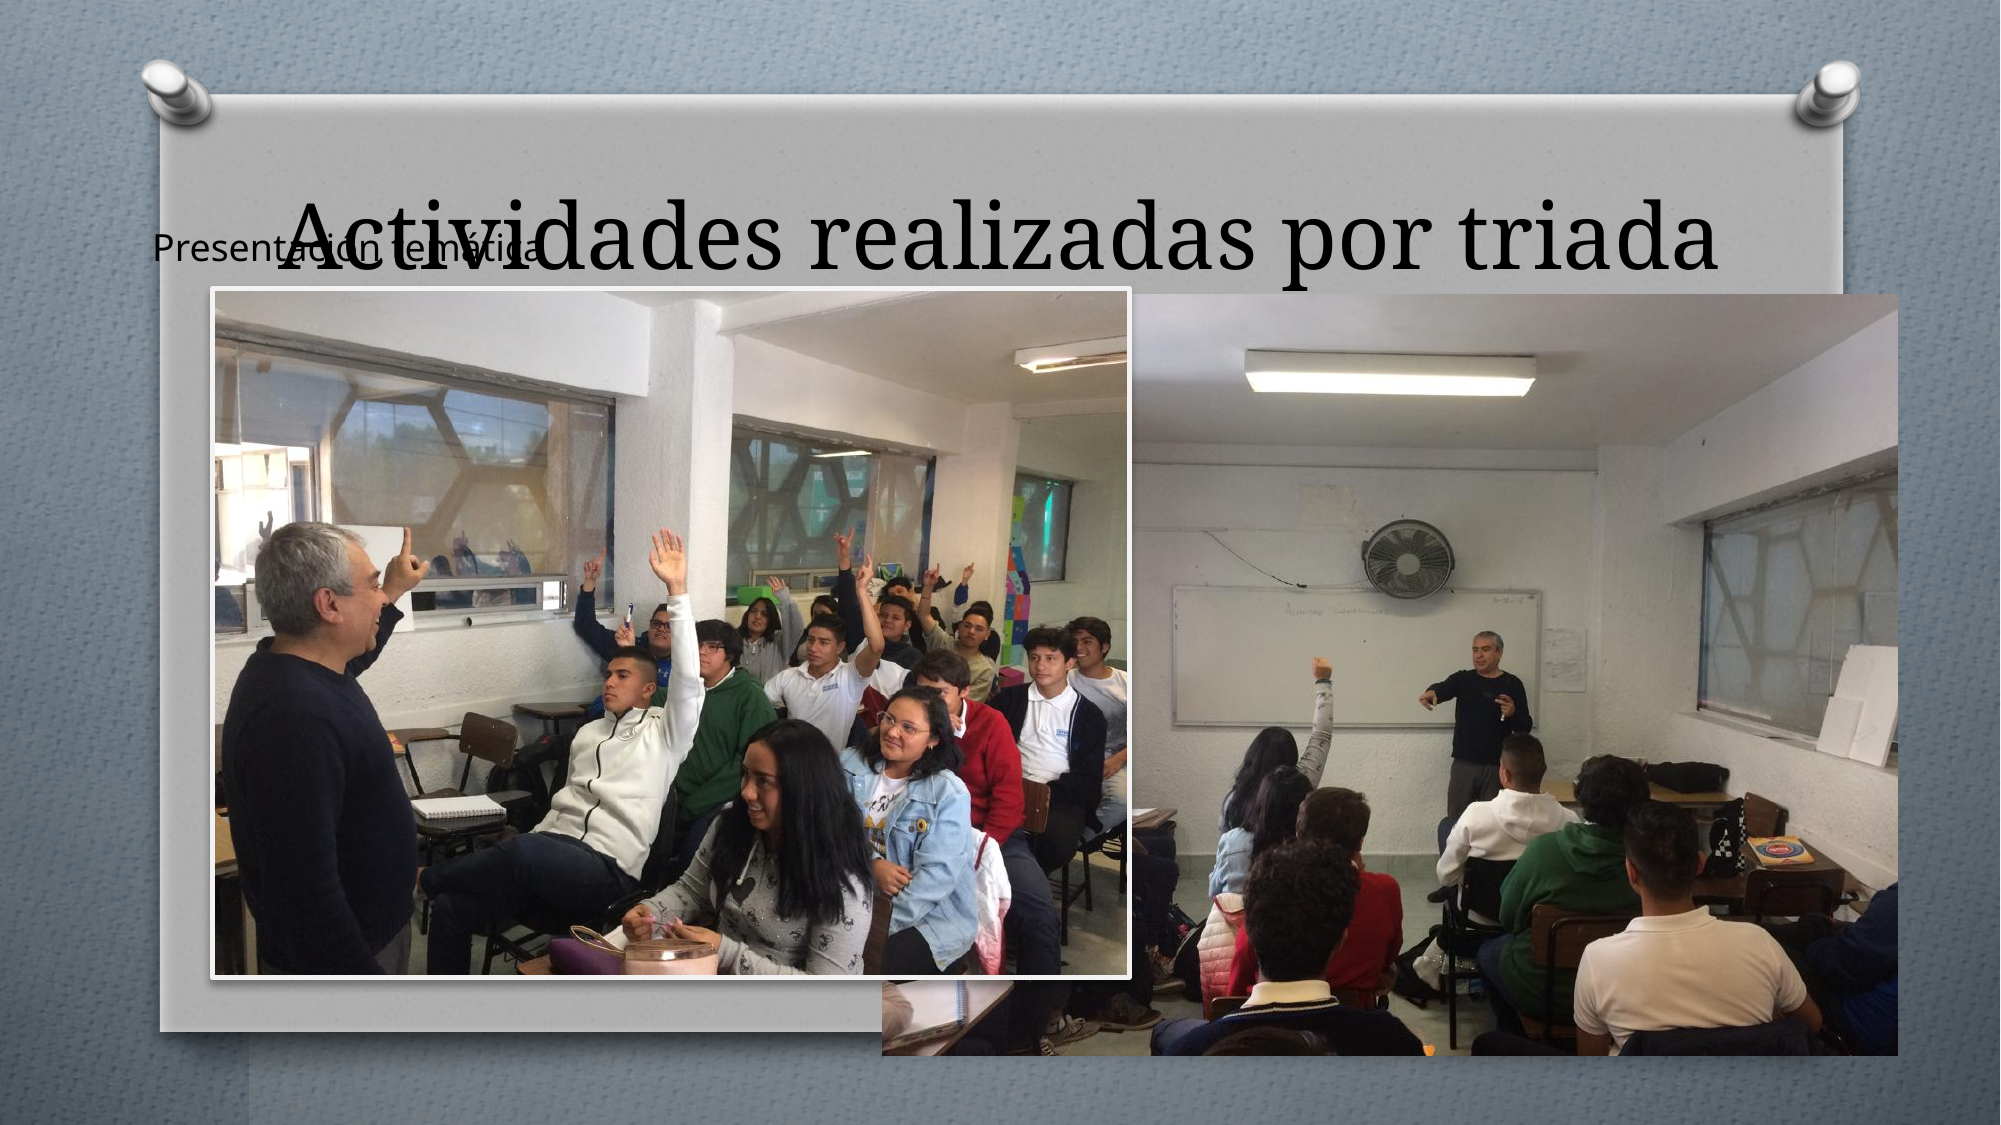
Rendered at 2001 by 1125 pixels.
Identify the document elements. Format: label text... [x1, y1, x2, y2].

picture [214, 290, 1899, 1057]
picture [1764, 30, 1911, 161]
picture [107, 24, 256, 158]
text_box Presentación temática [137, 216, 626, 277]
title Actividades realizadas por triada [239, 134, 1763, 293]
